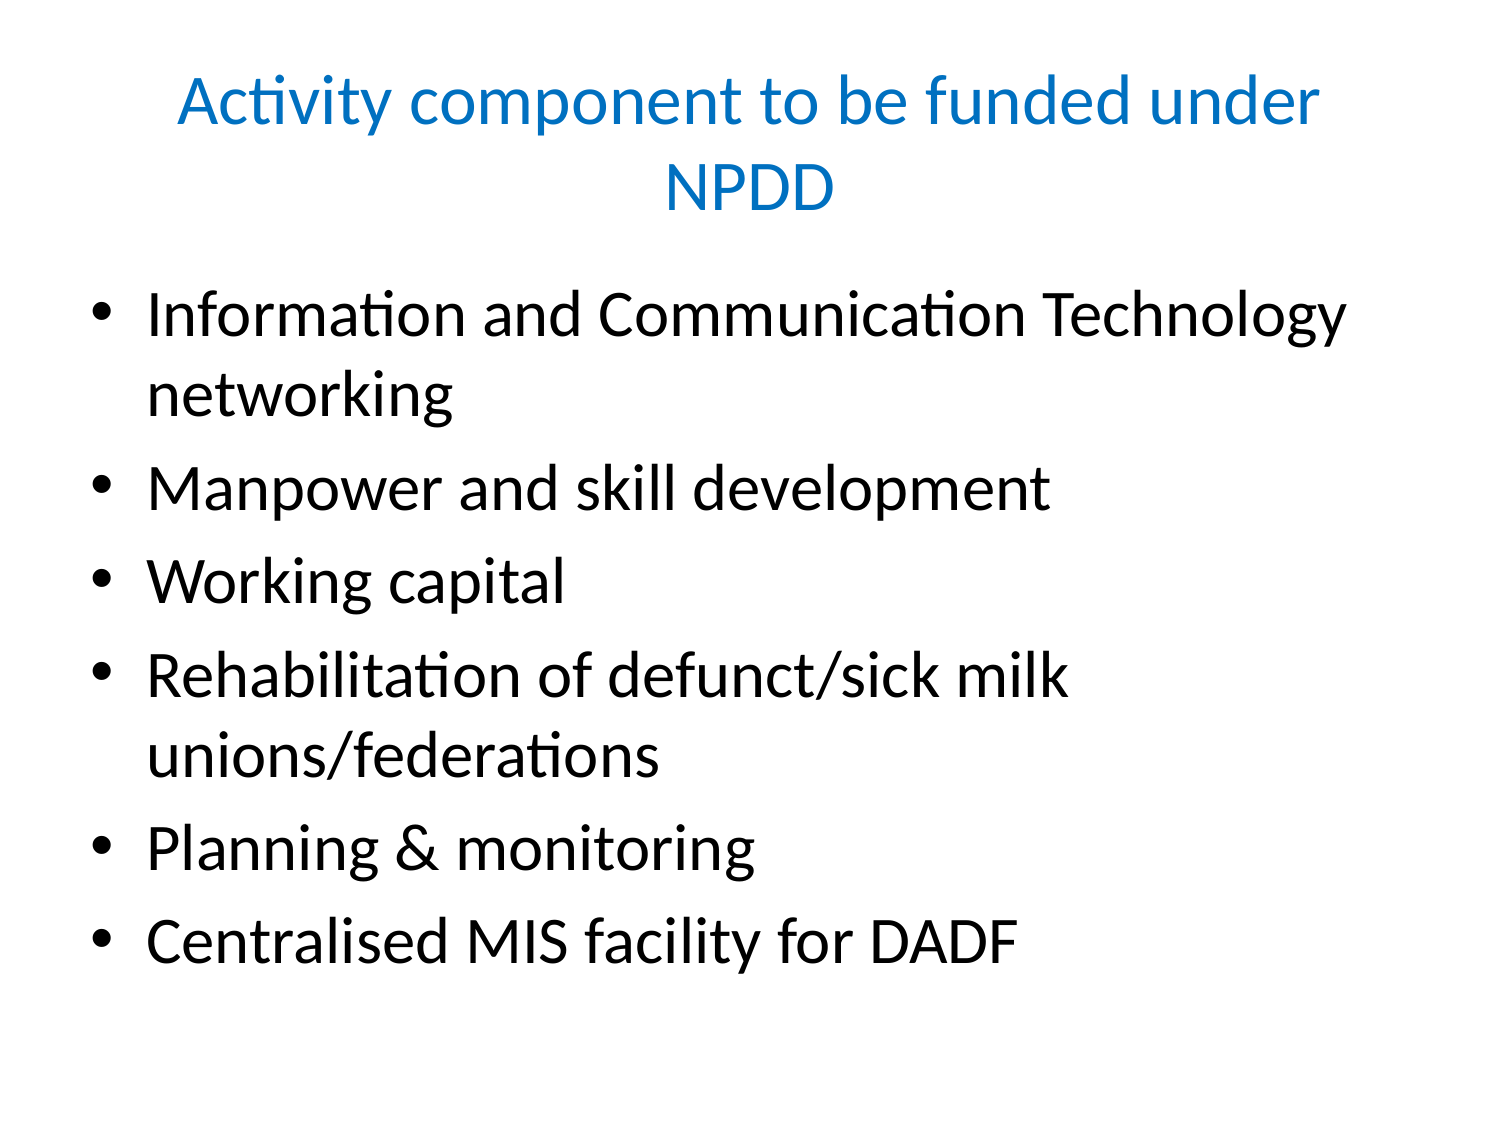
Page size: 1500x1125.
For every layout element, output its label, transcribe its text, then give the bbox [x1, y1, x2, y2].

title Activity component to be funded under NPDD [75, 45, 1425, 233]
list Information and Communication Technology networking Manpower and skill development Working capital Rehabilitation of defunct/sick milk unions/federations Planning & monitoring Centralised MIS facility for DADF [75, 262, 1425, 1005]
